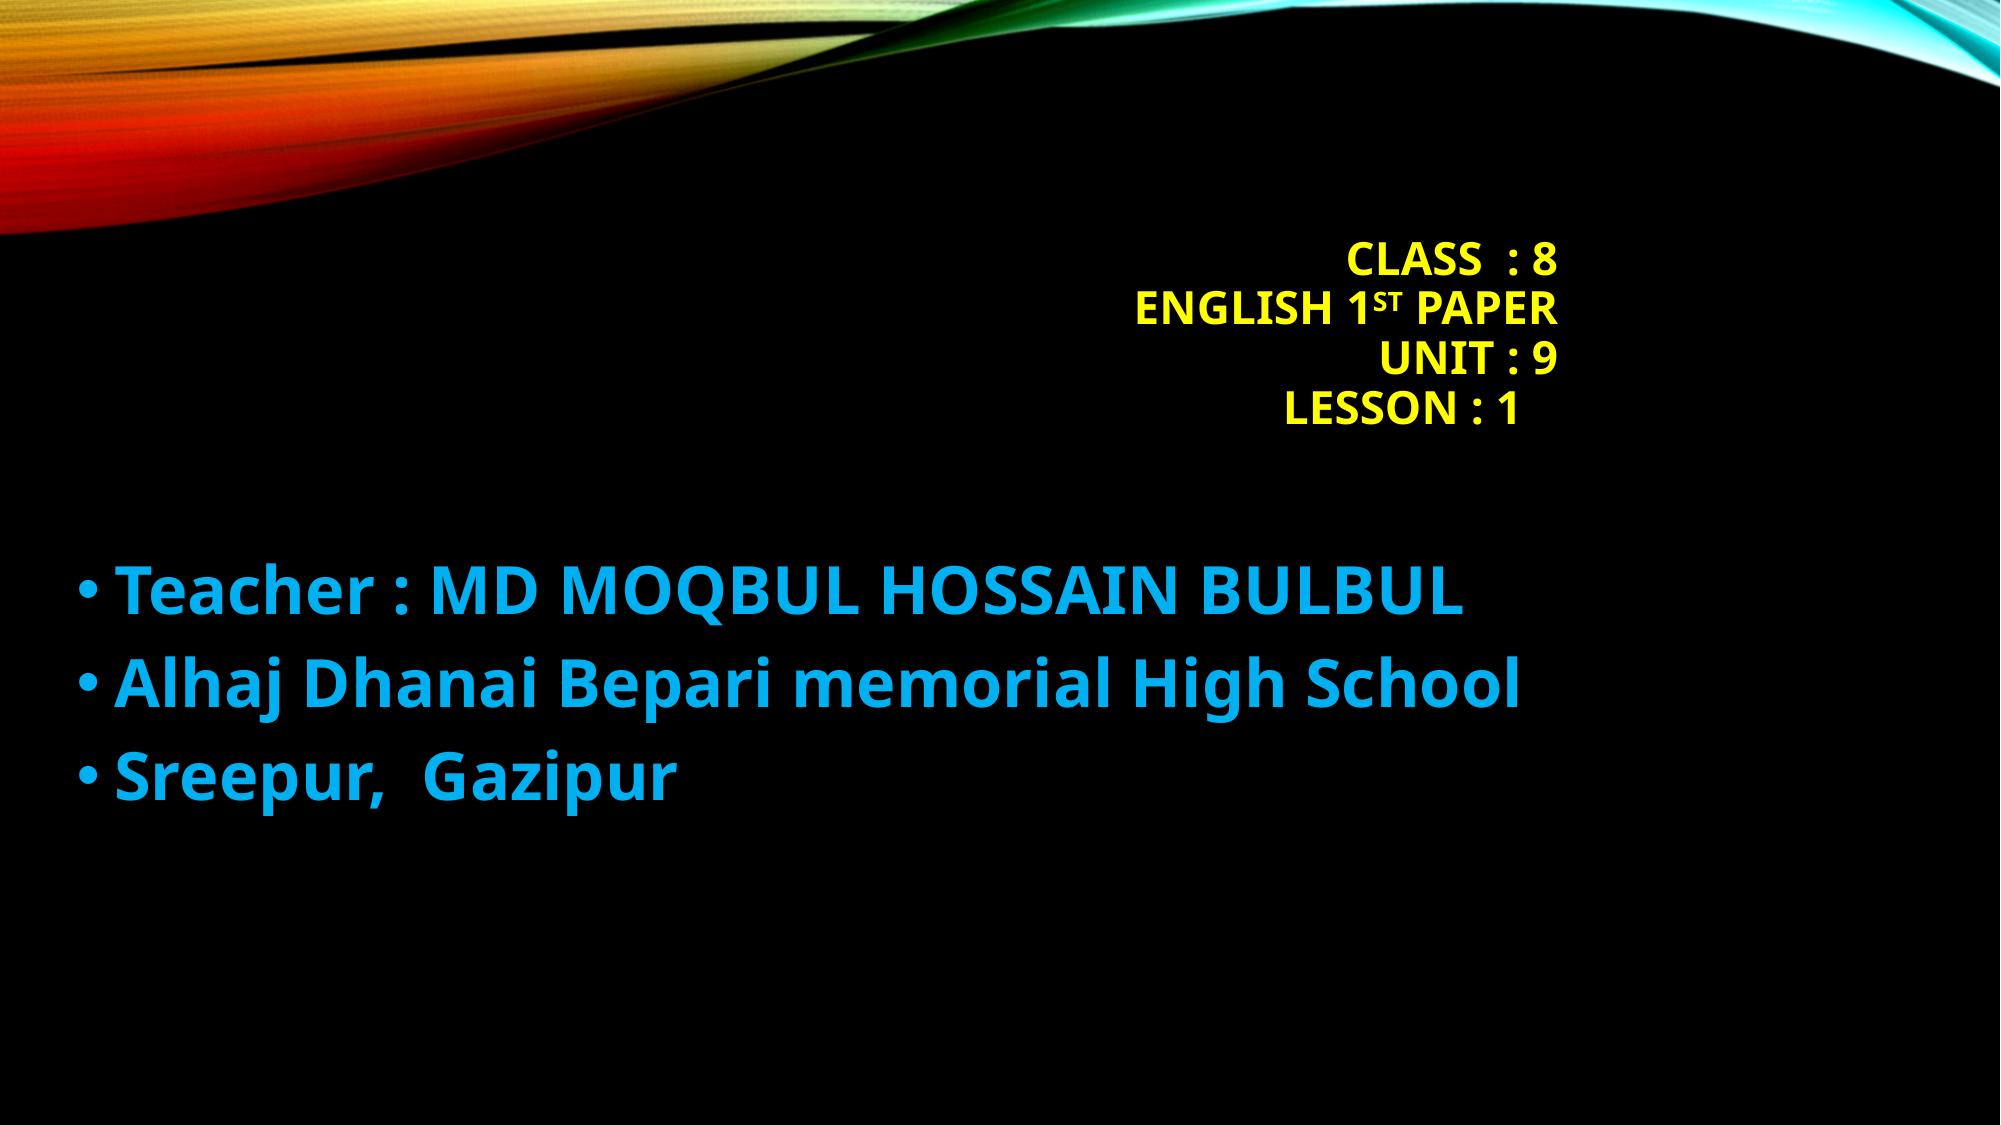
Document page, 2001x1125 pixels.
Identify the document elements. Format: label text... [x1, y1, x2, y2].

list Teacher : MD MOQBUL HOSSAIN BULBUL Alhaj Dhanai Bepari memorial High School Sreepur, Gazipur [61, 549, 1837, 1125]
picture [0, 0, 2000, 237]
title Class : 8 English 1st paper Unit : 9 Lesson : 1 [160, 227, 1574, 493]
